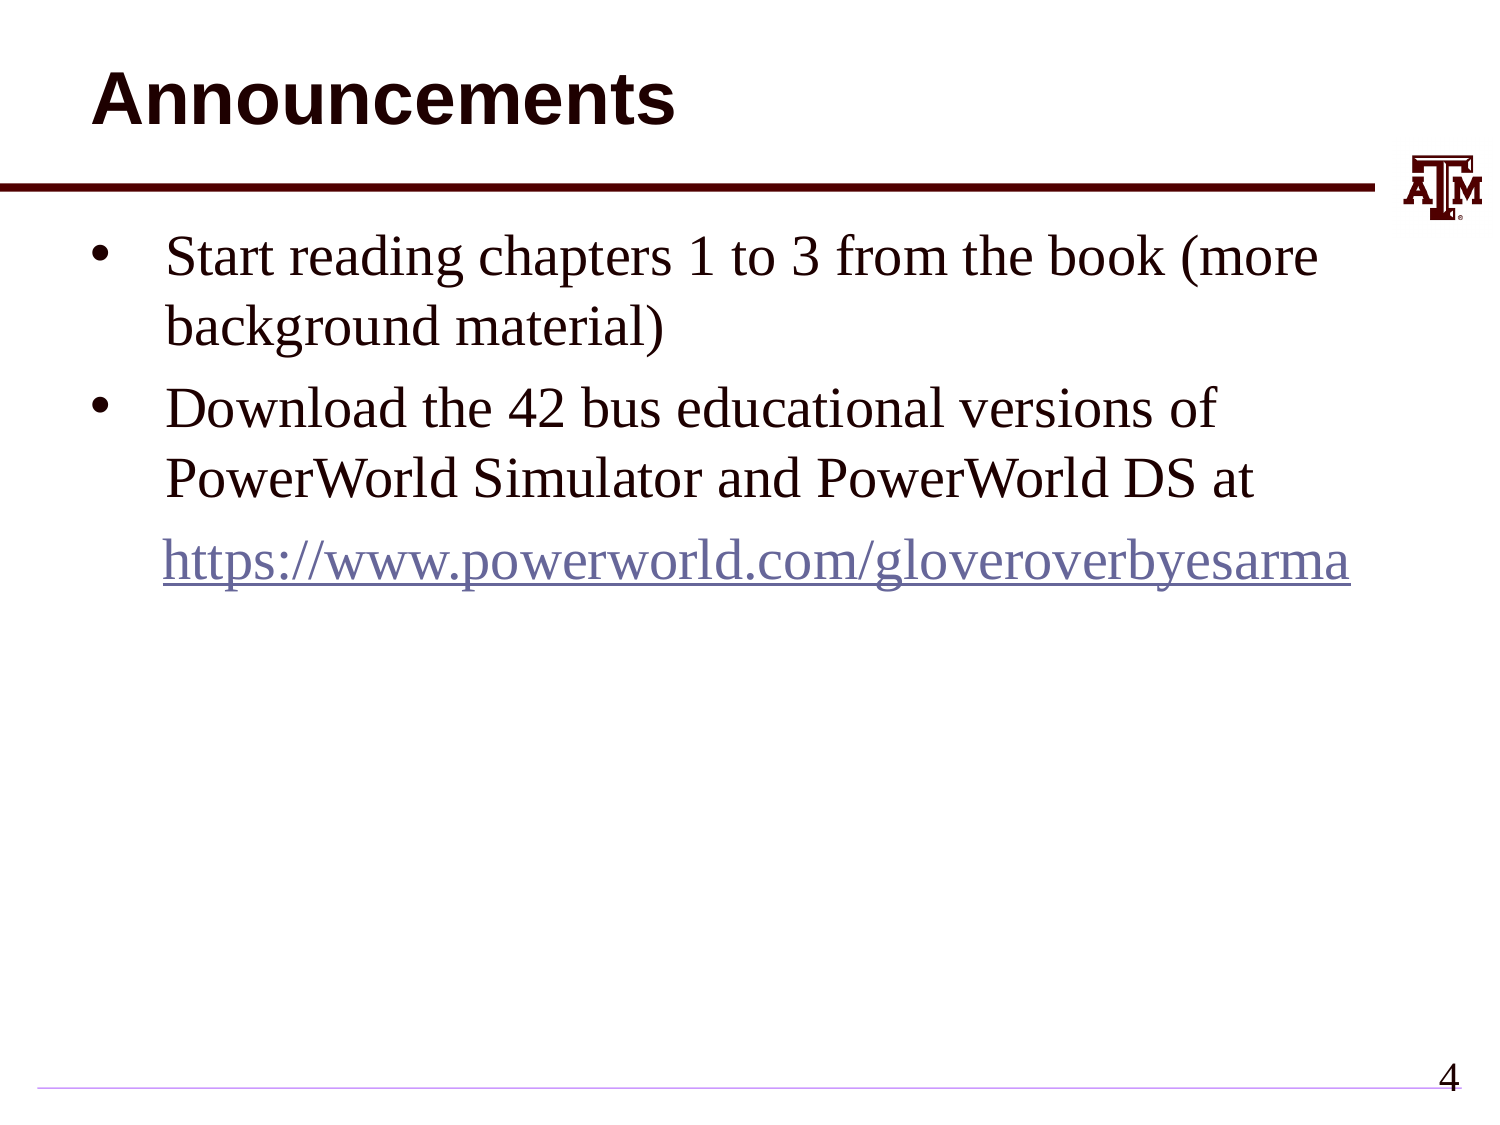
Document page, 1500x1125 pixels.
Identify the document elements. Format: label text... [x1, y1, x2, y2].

picture [1392, 137, 1493, 238]
list Start reading chapters 1 to 3 from the book (more background material) Download the 42 bus educational versions of PowerWorld Simulator and PowerWorld DS at https://www.powerworld.com/gloveroverbyesarma [74, 209, 1388, 823]
title Announcements [74, 12, 1388, 188]
slide_number 3 [1162, 1037, 1476, 1113]
